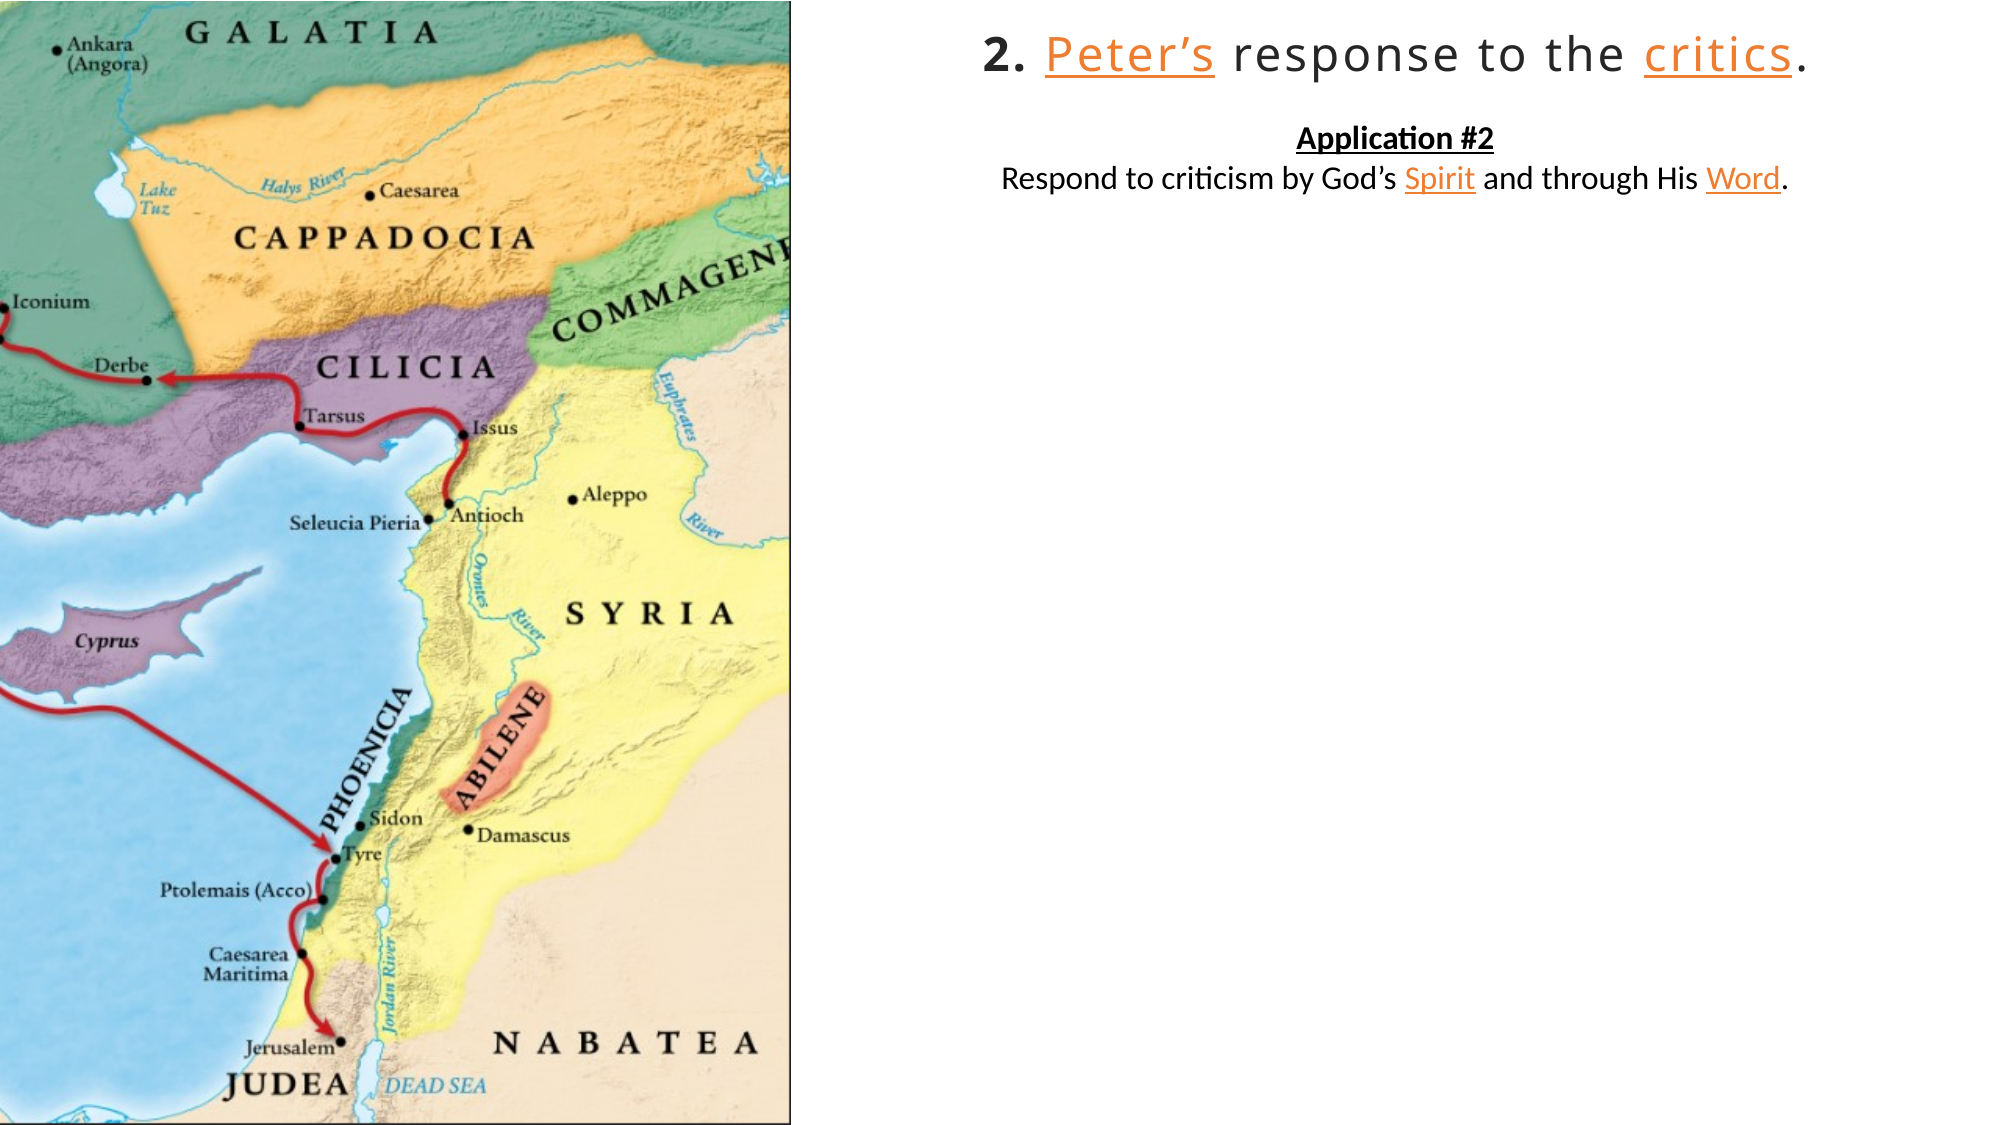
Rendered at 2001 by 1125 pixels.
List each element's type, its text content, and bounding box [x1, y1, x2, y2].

text_box Application #2 Respond to criticism by God’s Spirit and through His Word. [791, 108, 2000, 204]
picture [0, 1, 791, 1125]
text_box 2. Peter’s response to the critics. [790, 0, 2000, 96]
